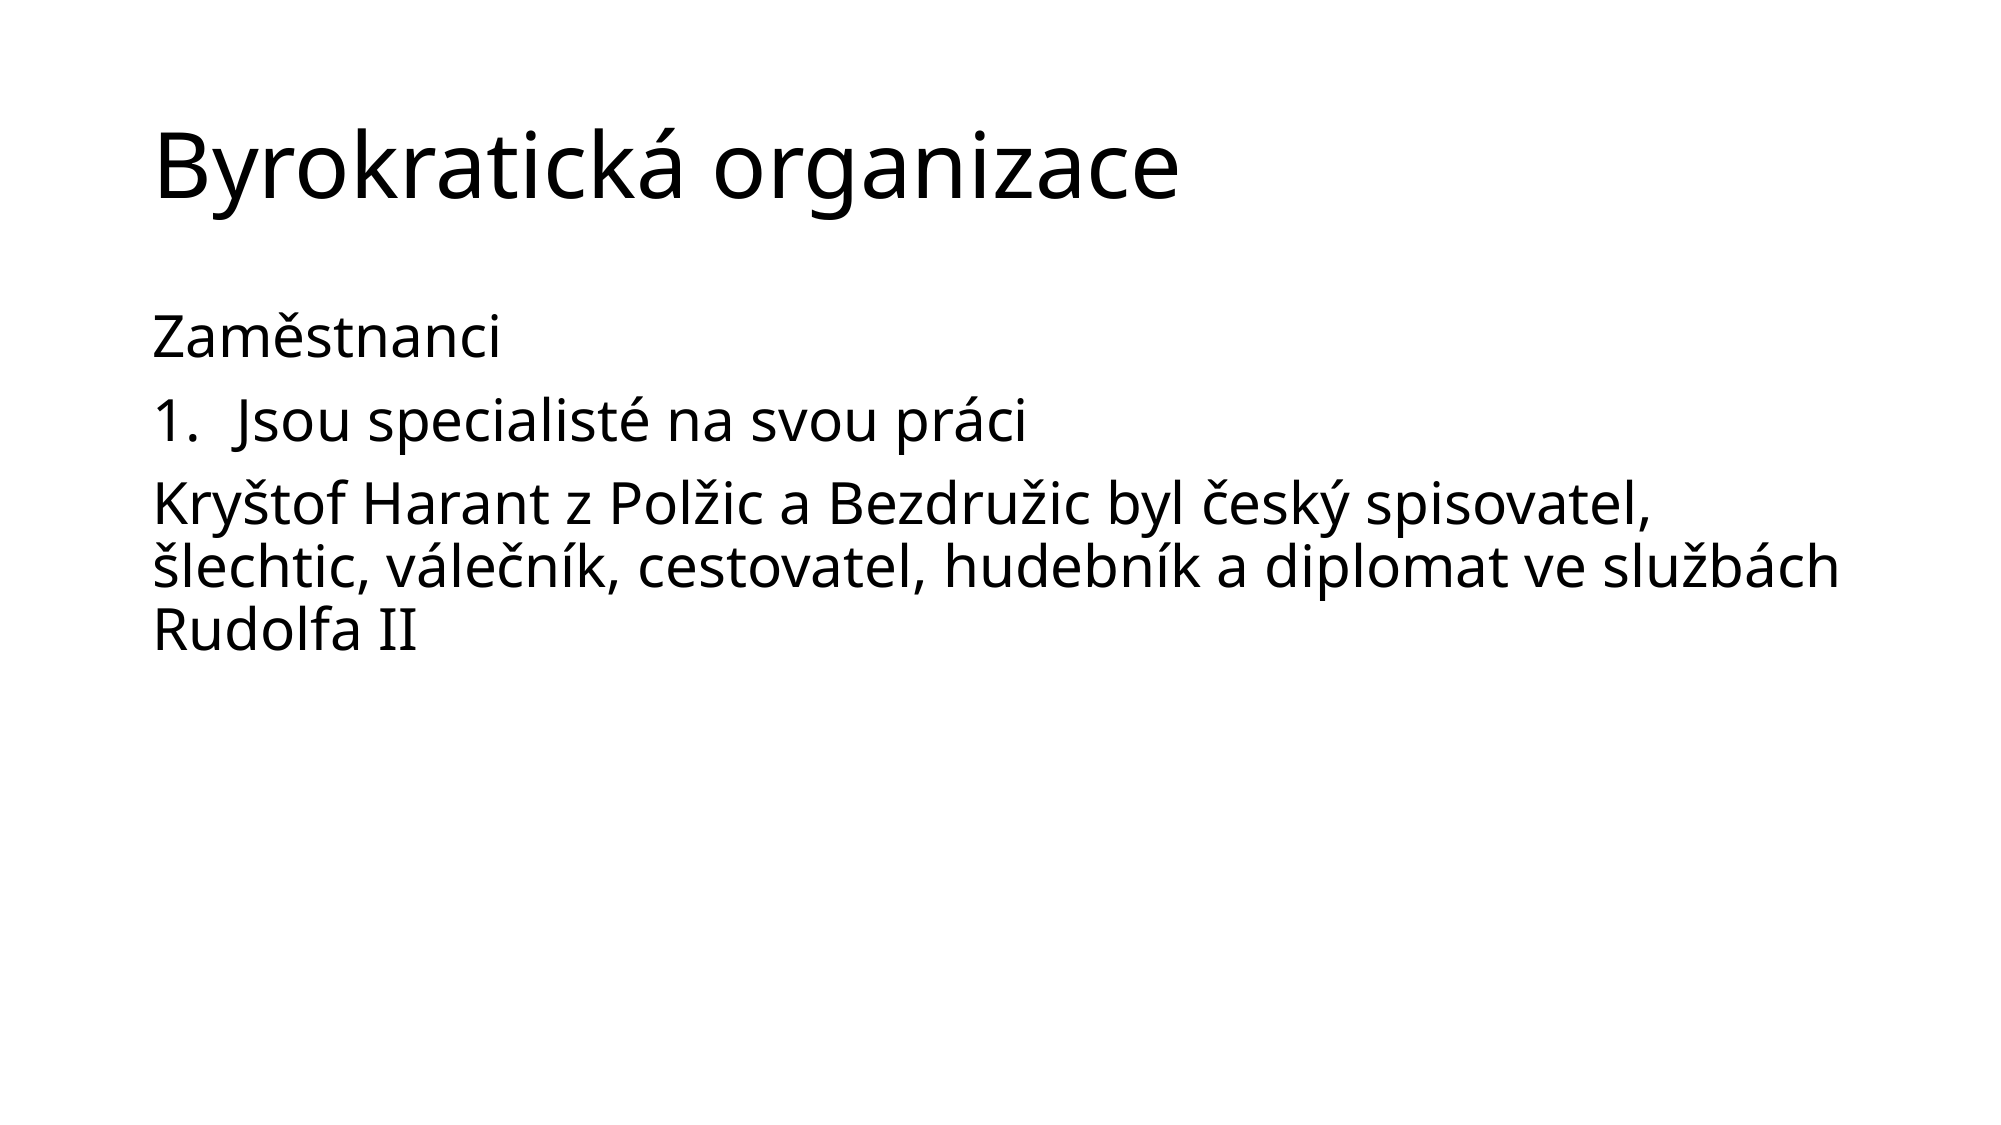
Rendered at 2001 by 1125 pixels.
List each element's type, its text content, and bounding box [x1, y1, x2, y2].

list Zaměstnanci Jsou specialisté na svou práci Kryštof Harant z Polžic a Bezdružic byl český spisovatel, šlechtic, válečník, cestovatel, hudebník a diplomat ve službách Rudolfa II [137, 299, 1863, 1014]
title Byrokratická organizace [137, 59, 1863, 278]
